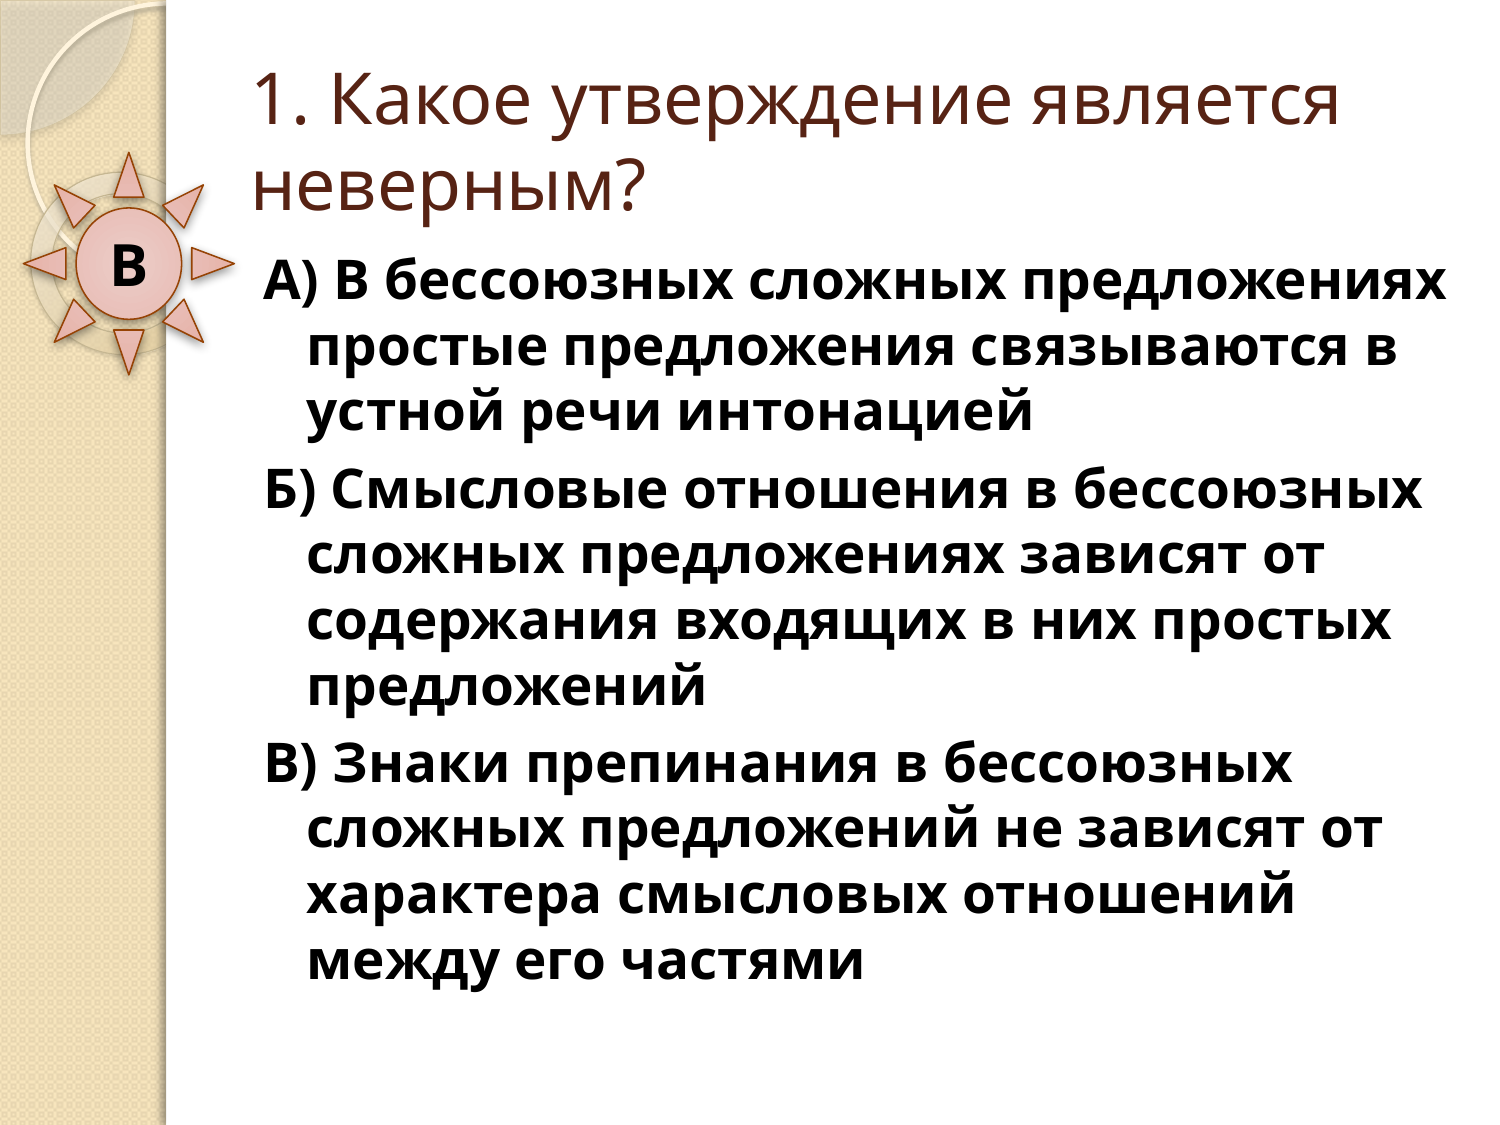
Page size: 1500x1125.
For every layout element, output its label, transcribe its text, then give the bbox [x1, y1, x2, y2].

text_box В [190, 246, 236, 281]
text_box В [75, 207, 183, 321]
text_box В [161, 298, 205, 343]
text_box В [112, 151, 145, 198]
text_box В [161, 184, 205, 229]
text_box В [22, 246, 67, 281]
text_box В [112, 329, 145, 376]
text_box В [53, 184, 96, 229]
text_box В [53, 298, 96, 343]
list А) В бессоюзных сложных предложениях простые предложения связываются в устной речи интонацией Б) Смысловые отношения в бессоюзных сложных предложениях зависят от содержания входящих в них простых предложений В) Знаки препинания в бессоюзных сложных предложений не зависят от характера смысловых отношений между его частями [235, 237, 1466, 1025]
title 1. Какое утверждение является неверным? [235, 45, 1466, 233]
